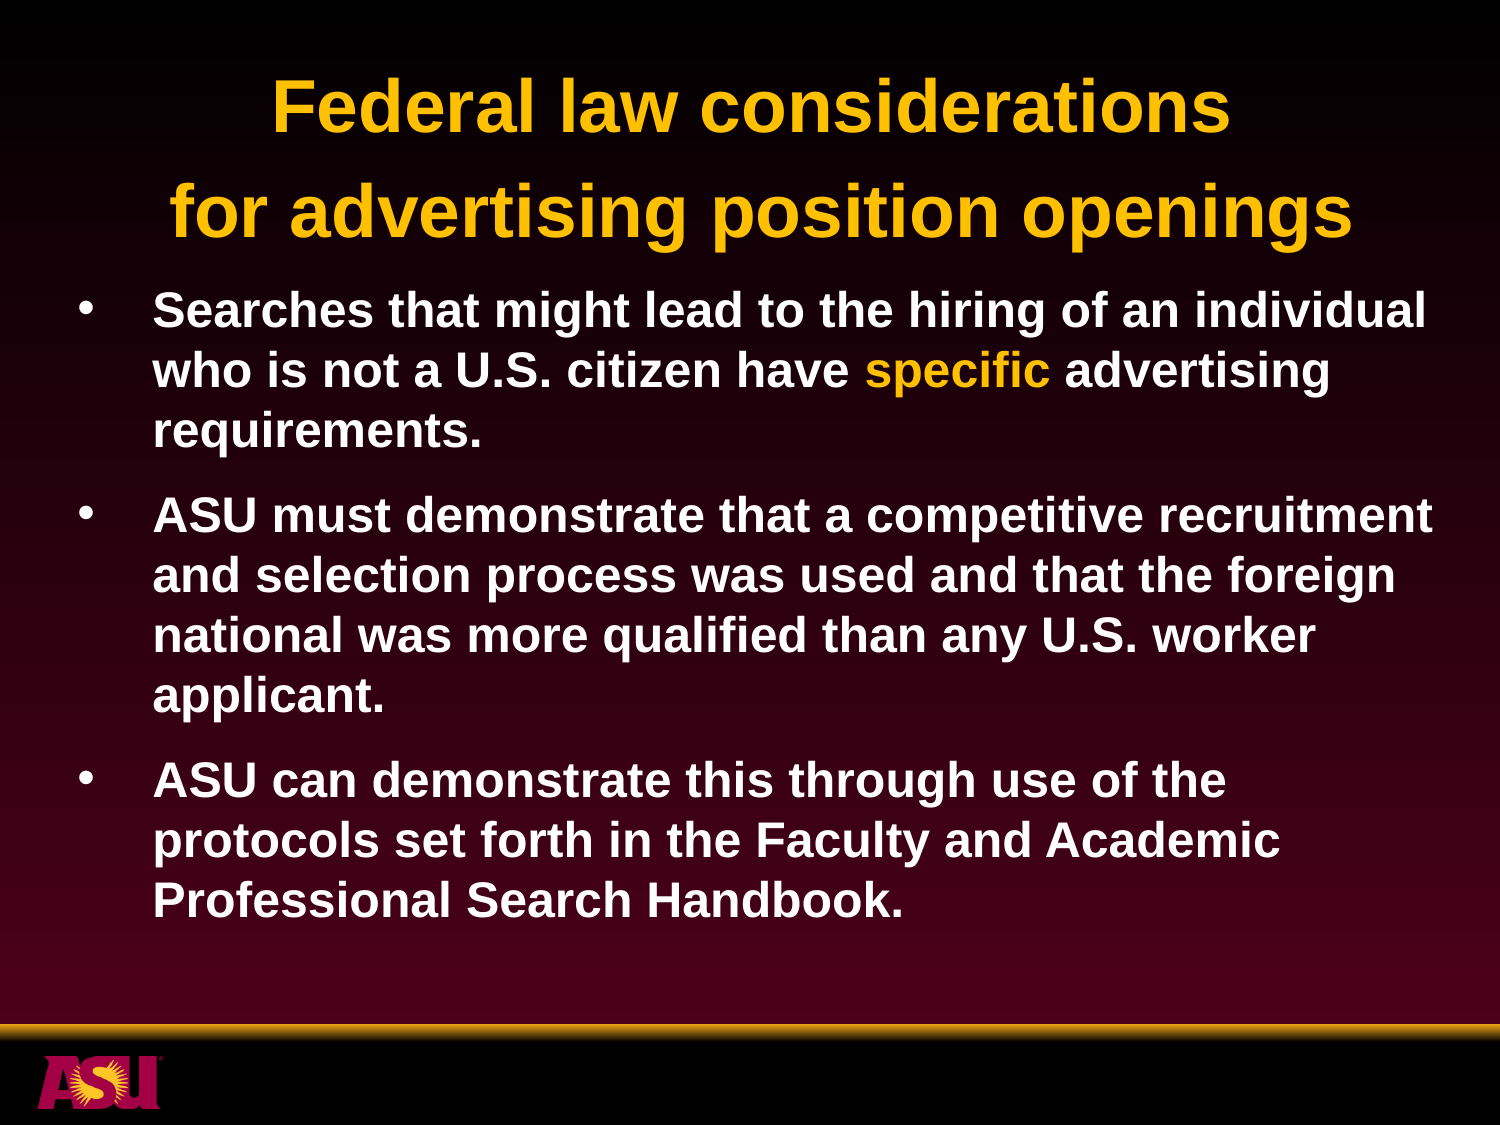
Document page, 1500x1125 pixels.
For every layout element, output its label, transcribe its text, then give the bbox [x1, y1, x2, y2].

subtitle Federal law considerations for advertising position openings Searches that might lead to the hiring of an individual who is not a U.S. citizen have specific advertising requirements. ASU must demonstrate that a competitive recruitment and selection process was used and that the foreign national was more qualified than any U.S. worker applicant. ASU can demonstrate this through use of the protocols set forth in the Faculty and Academic Professional Search Handbook. [62, 49, 1463, 1013]
picture [37, 1056, 163, 1109]
